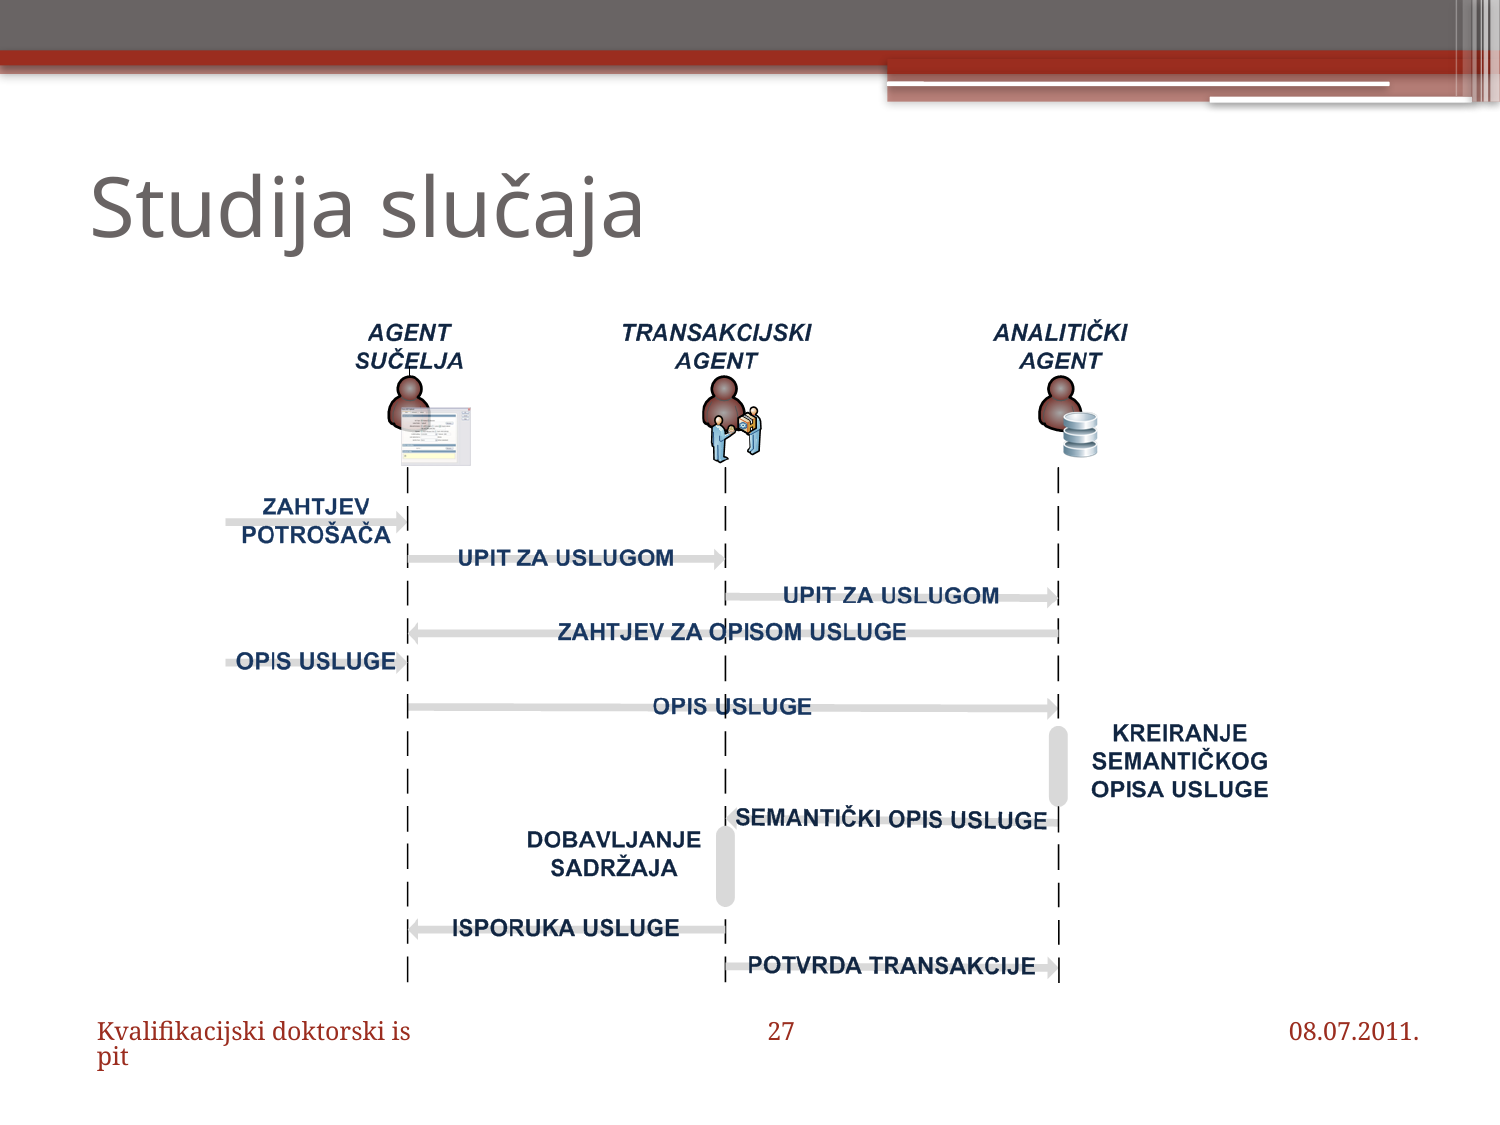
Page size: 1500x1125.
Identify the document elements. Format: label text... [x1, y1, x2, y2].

footer Kvalifikacijski doktorski ispit [82, 1007, 434, 1083]
title Studija slučaja [75, 117, 1425, 293]
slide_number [1253, 1007, 1435, 1060]
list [225, 316, 1275, 985]
slide_number 27 [718, 1007, 844, 1068]
